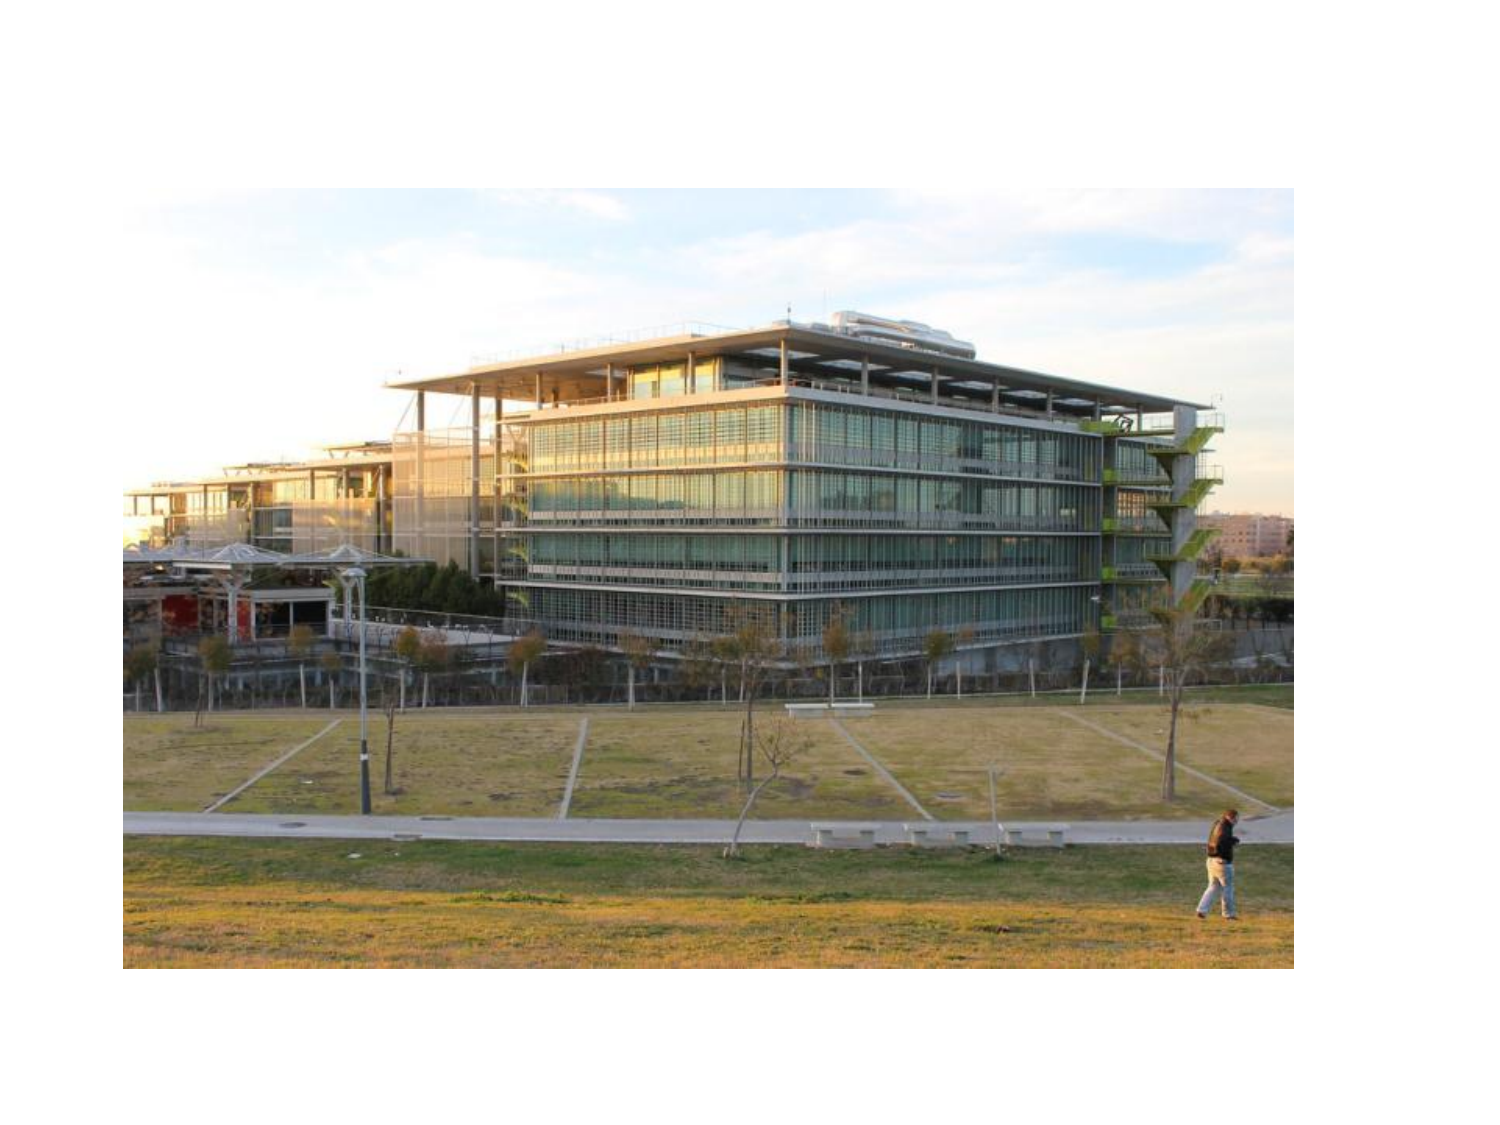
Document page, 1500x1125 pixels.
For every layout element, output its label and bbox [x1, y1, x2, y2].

picture [123, 187, 1294, 969]
